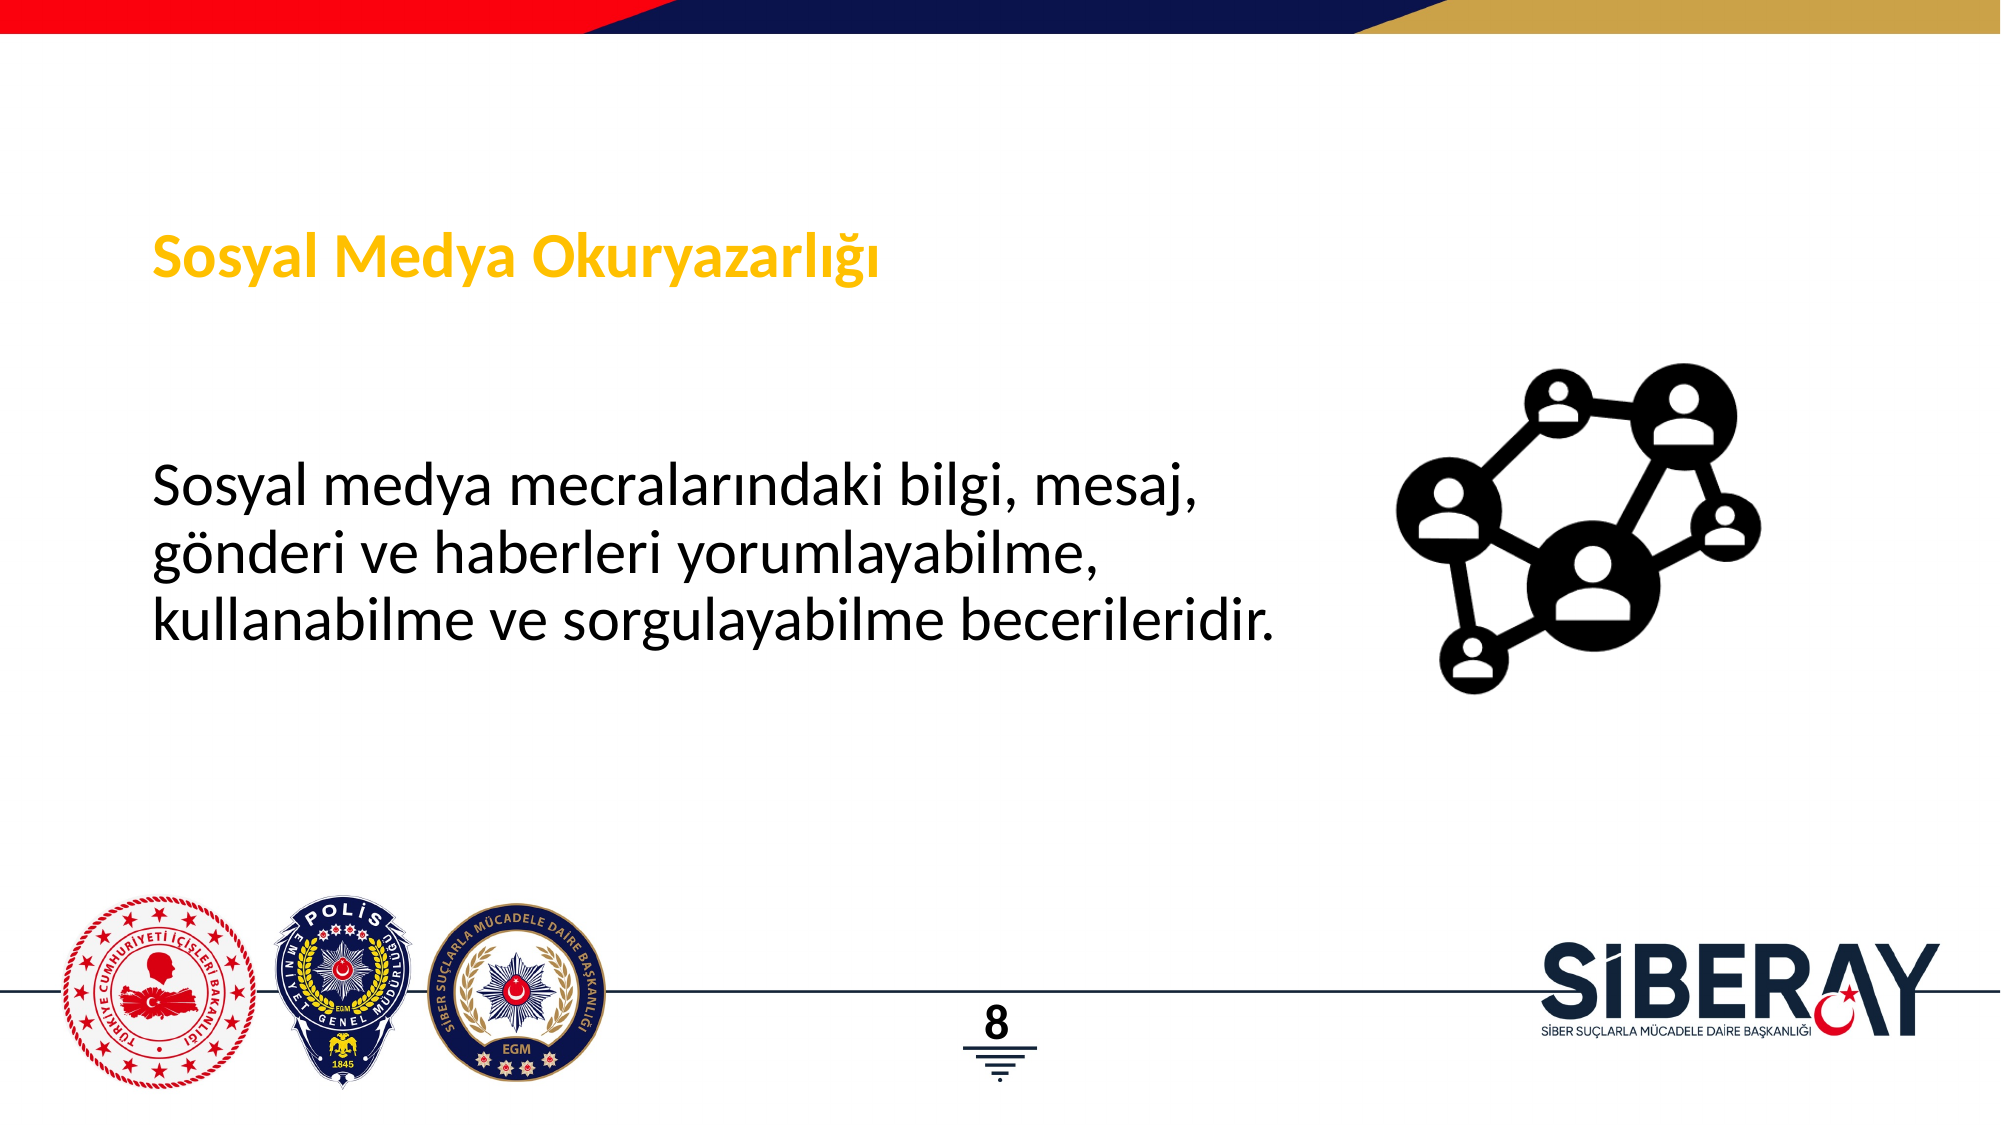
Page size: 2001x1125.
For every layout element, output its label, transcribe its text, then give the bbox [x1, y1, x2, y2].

text_box Sosyal medya mecralarındaki bilgi, mesaj, gönderi ve haberleri yorumlayabilme, kullanabilme ve sorgulayabilme becerileridir. [137, 444, 1343, 793]
picture [0, 0, 2001, 1125]
text_box Sosyal Medya Okuryazarlığı [137, 214, 1863, 299]
text_box 8 [954, 993, 1042, 1046]
